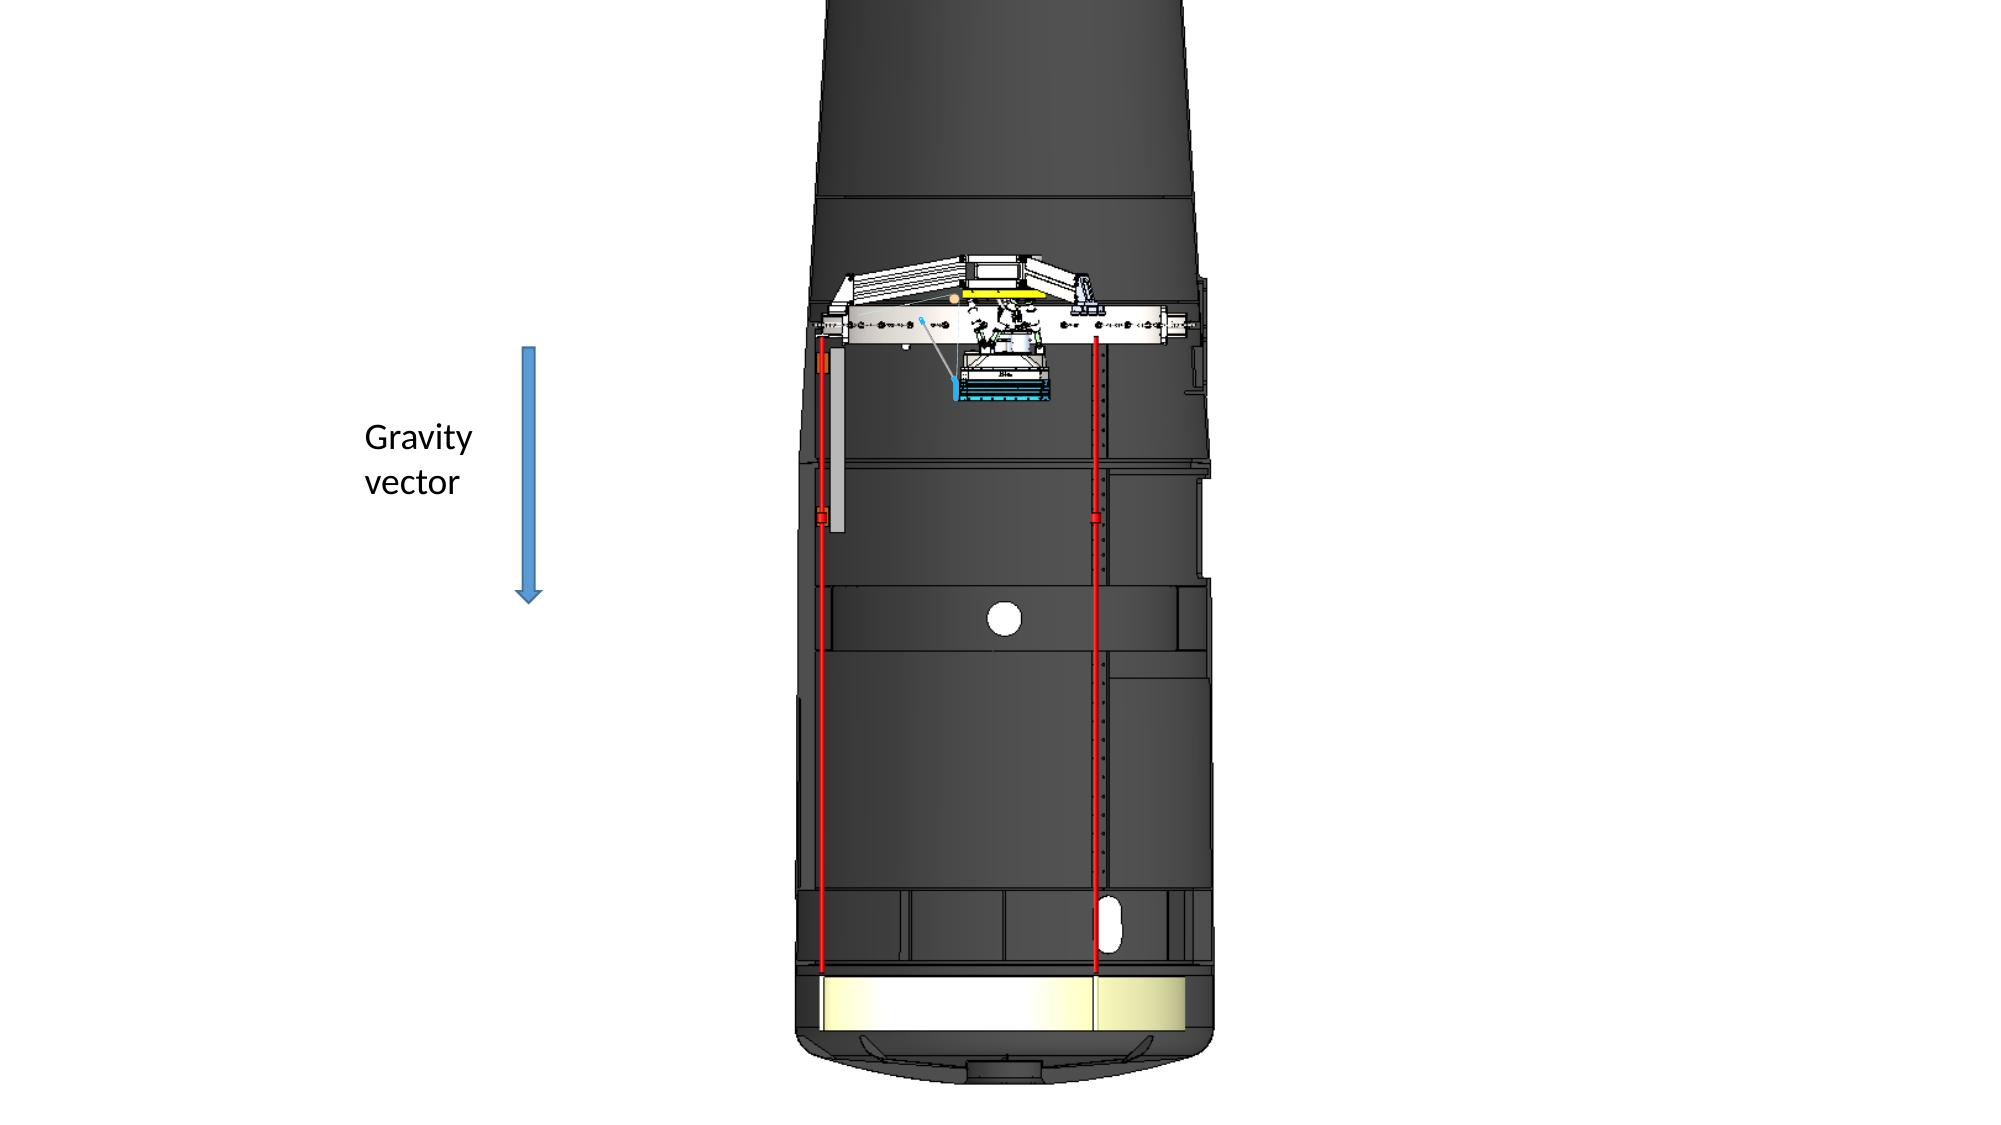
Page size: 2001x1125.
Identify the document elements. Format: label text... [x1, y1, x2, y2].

text_box [514, 346, 544, 605]
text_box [732, 0, 1268, 1102]
text_box Gravity vector [349, 404, 529, 510]
